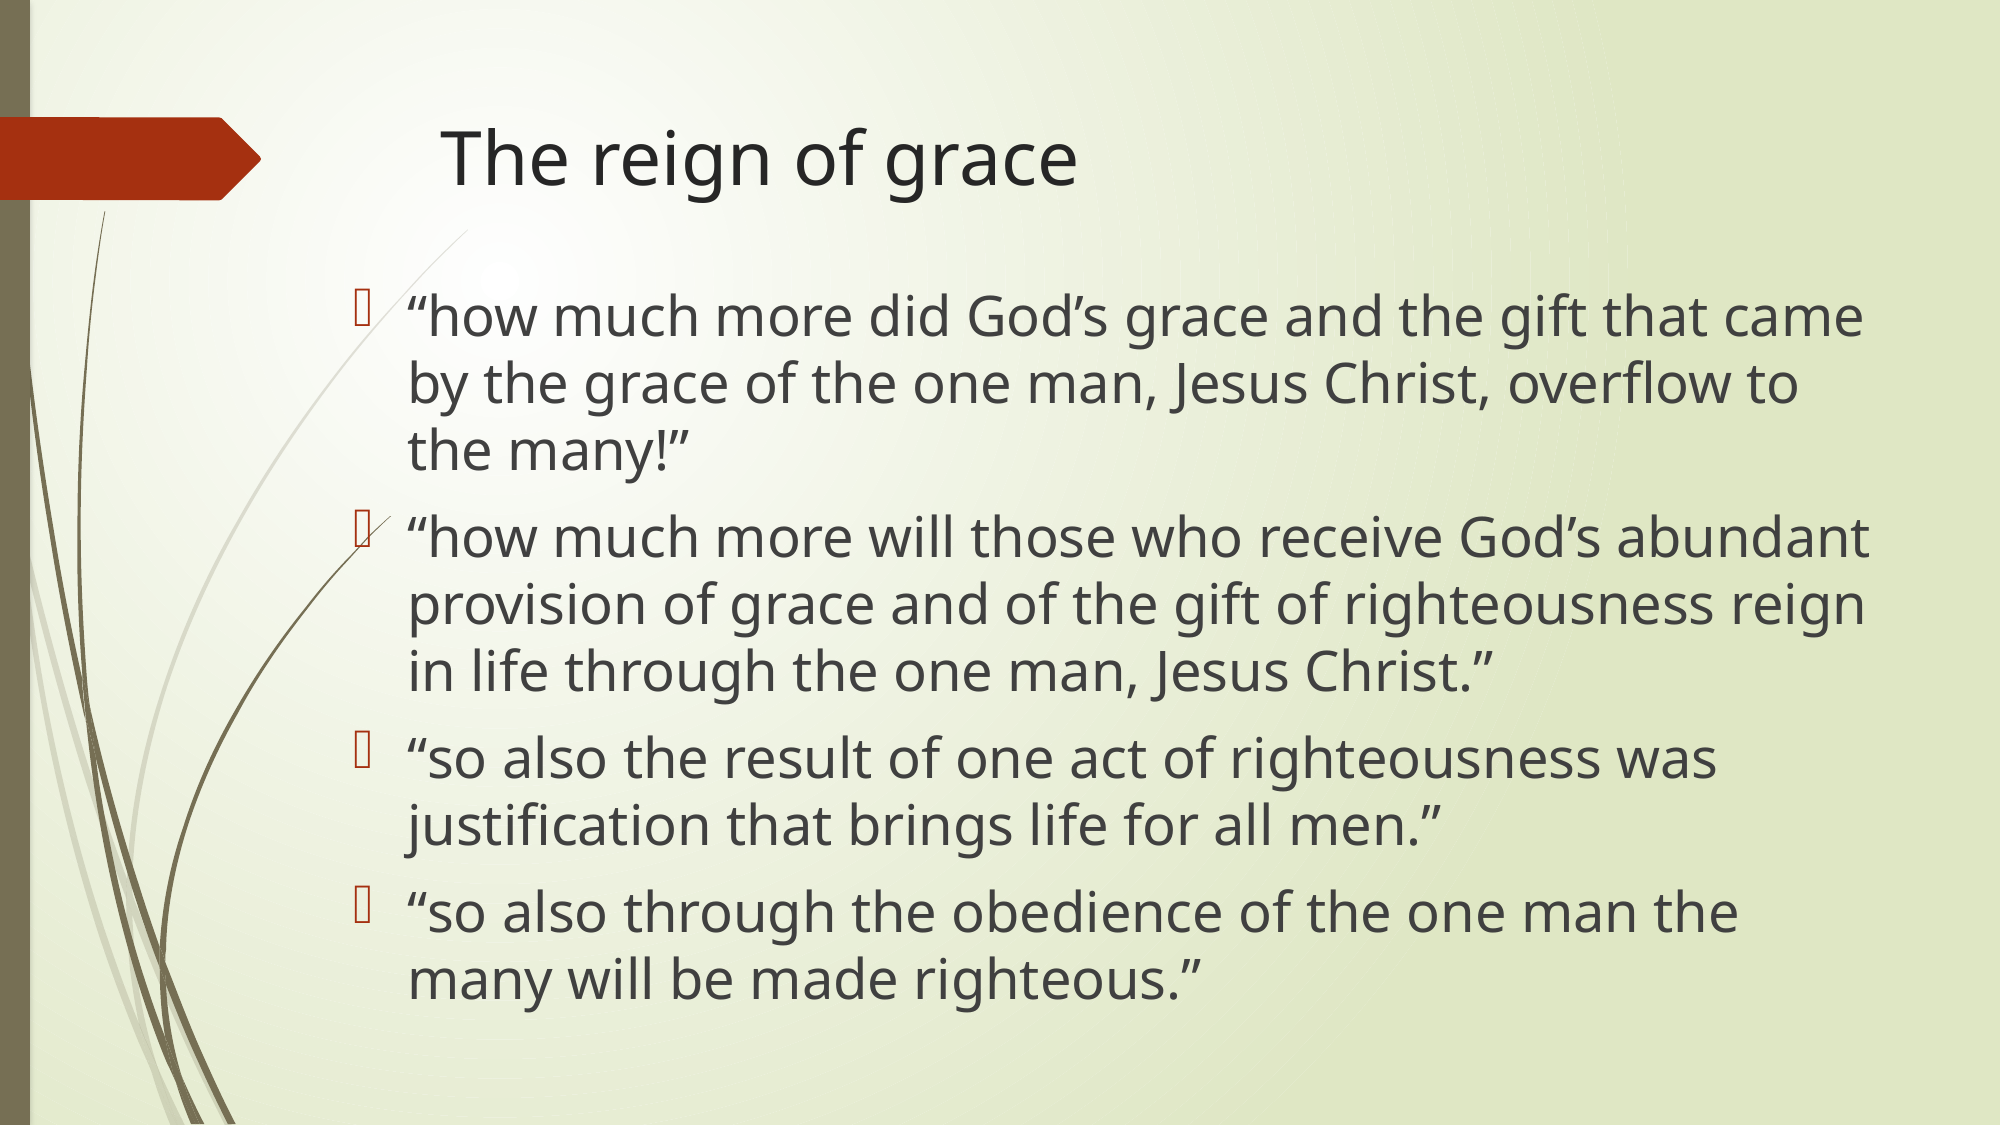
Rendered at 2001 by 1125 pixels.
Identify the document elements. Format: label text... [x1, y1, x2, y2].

list “how much more did God’s grace and the gift that came by the grace of the one man, Jesus Christ, overflow to the many!” “how much more will those who receive God’s abundant provision of grace and of the gift of righteousness reign in life through the one man, Jesus Christ.” “so also the result of one act of righteousness was justification that brings life for all men.” “so also through the obedience of the one man the many will be made righteous.” [338, 272, 1888, 1071]
title The reign of grace [425, 102, 1888, 243]
